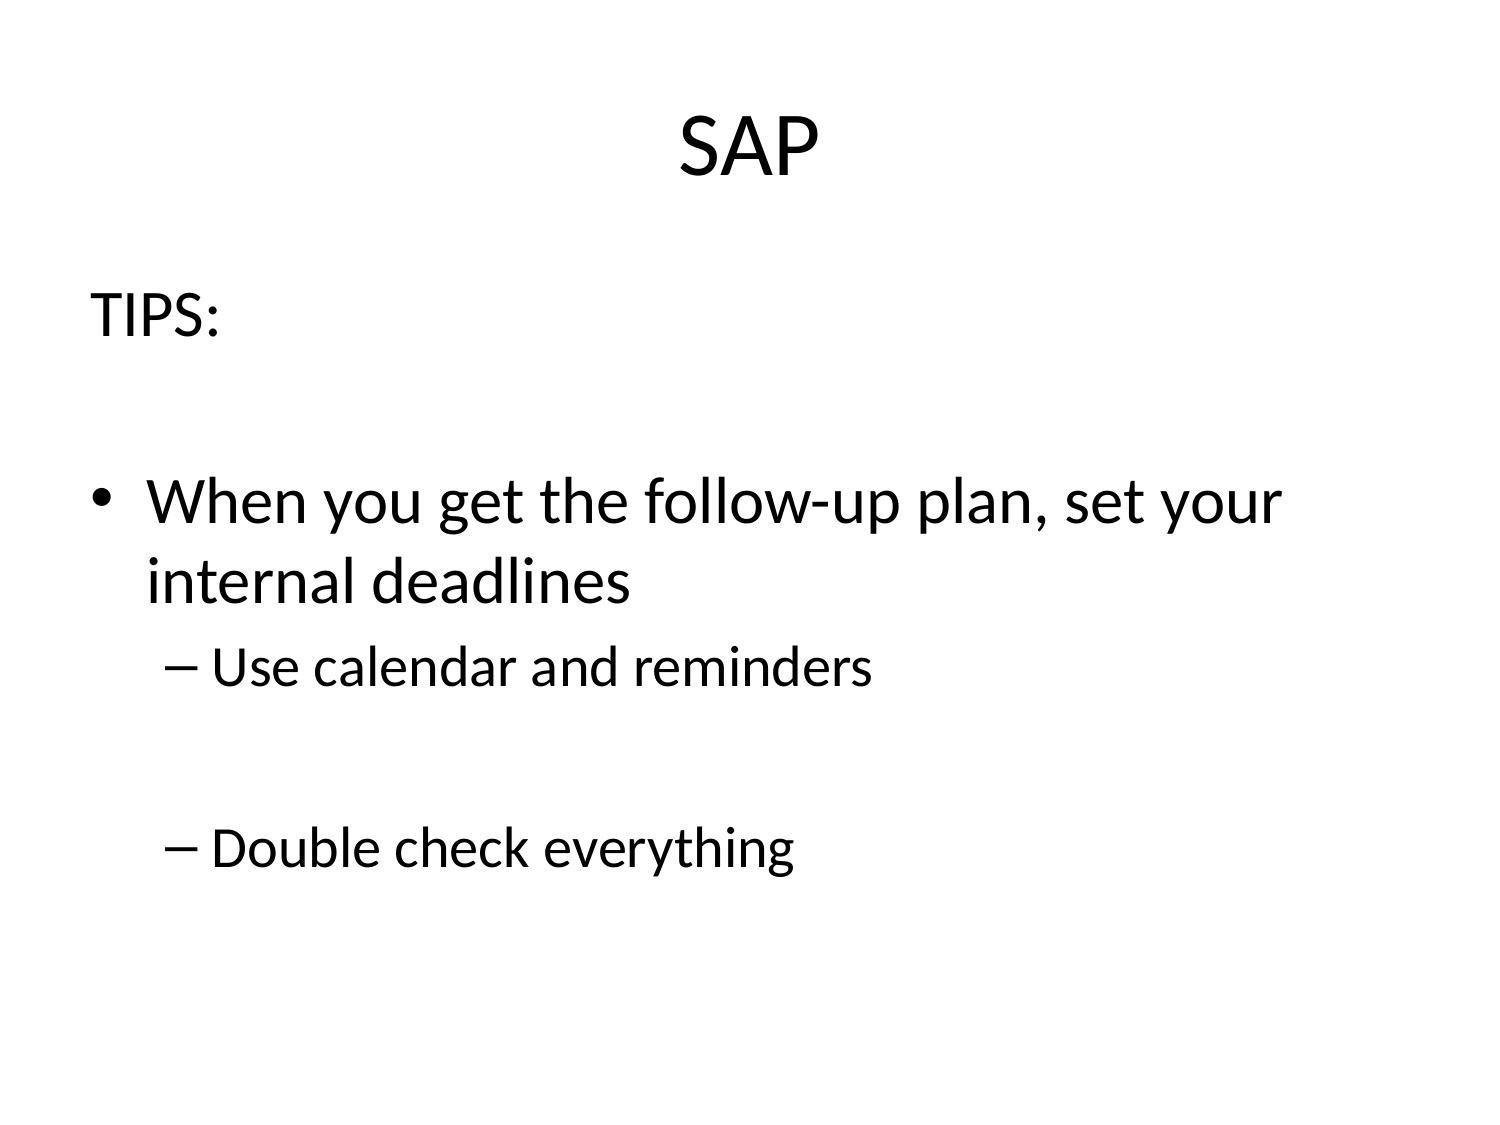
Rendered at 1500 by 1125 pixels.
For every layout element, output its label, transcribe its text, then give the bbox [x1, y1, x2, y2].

title SAP [75, 45, 1425, 233]
list TIPS: When you get the follow-up plan, set your internal deadlines Use calendar and reminders Double check everything [75, 262, 1425, 1005]
